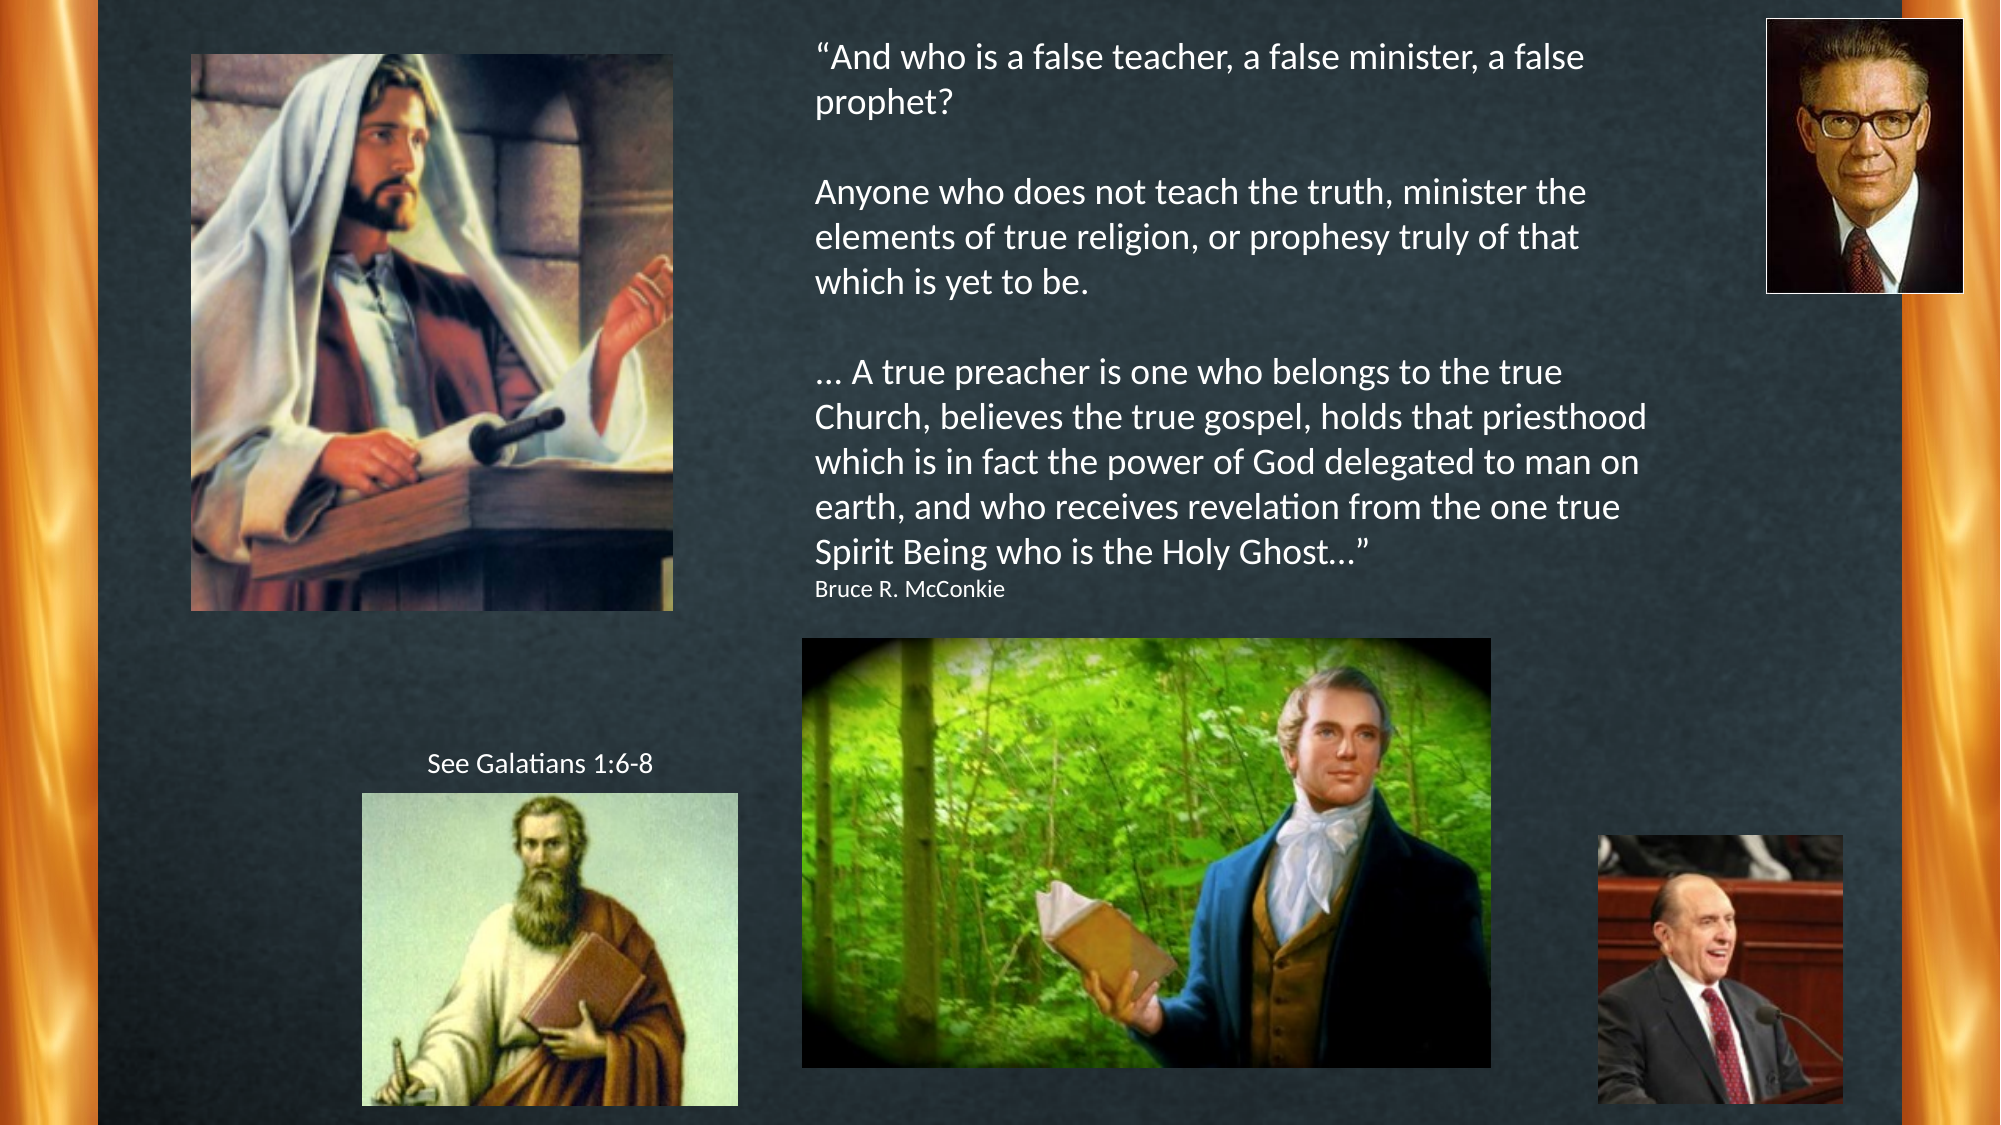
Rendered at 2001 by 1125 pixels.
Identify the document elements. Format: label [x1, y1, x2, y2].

picture [1598, 835, 1843, 1105]
picture [361, 793, 737, 1106]
text_box [0, 0, 2000, 1125]
picture [191, 54, 673, 611]
picture [802, 637, 1491, 1068]
picture [1766, 18, 1964, 294]
